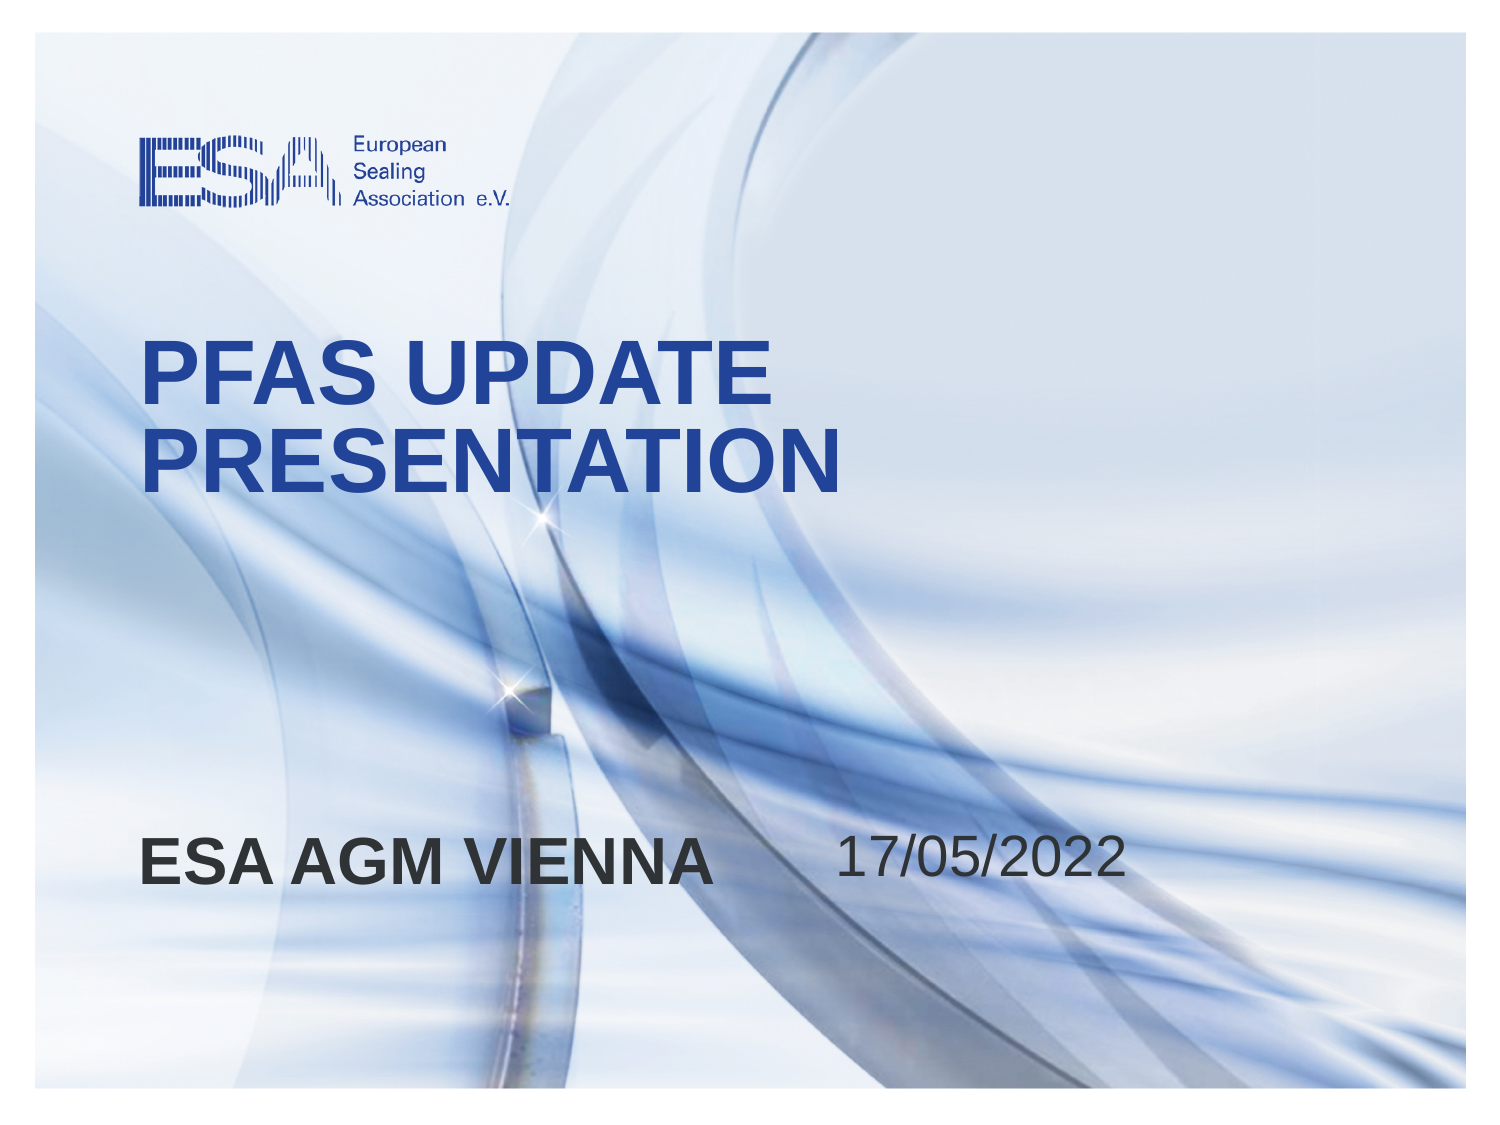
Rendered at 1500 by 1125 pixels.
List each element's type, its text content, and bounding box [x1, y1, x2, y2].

picture [0, 0, 1500, 1125]
list 17/05/2022 [820, 810, 1400, 941]
list ESA AGM Vienna [123, 810, 750, 1012]
title PFAS UPDATE PRESENTATION [124, 326, 1400, 669]
